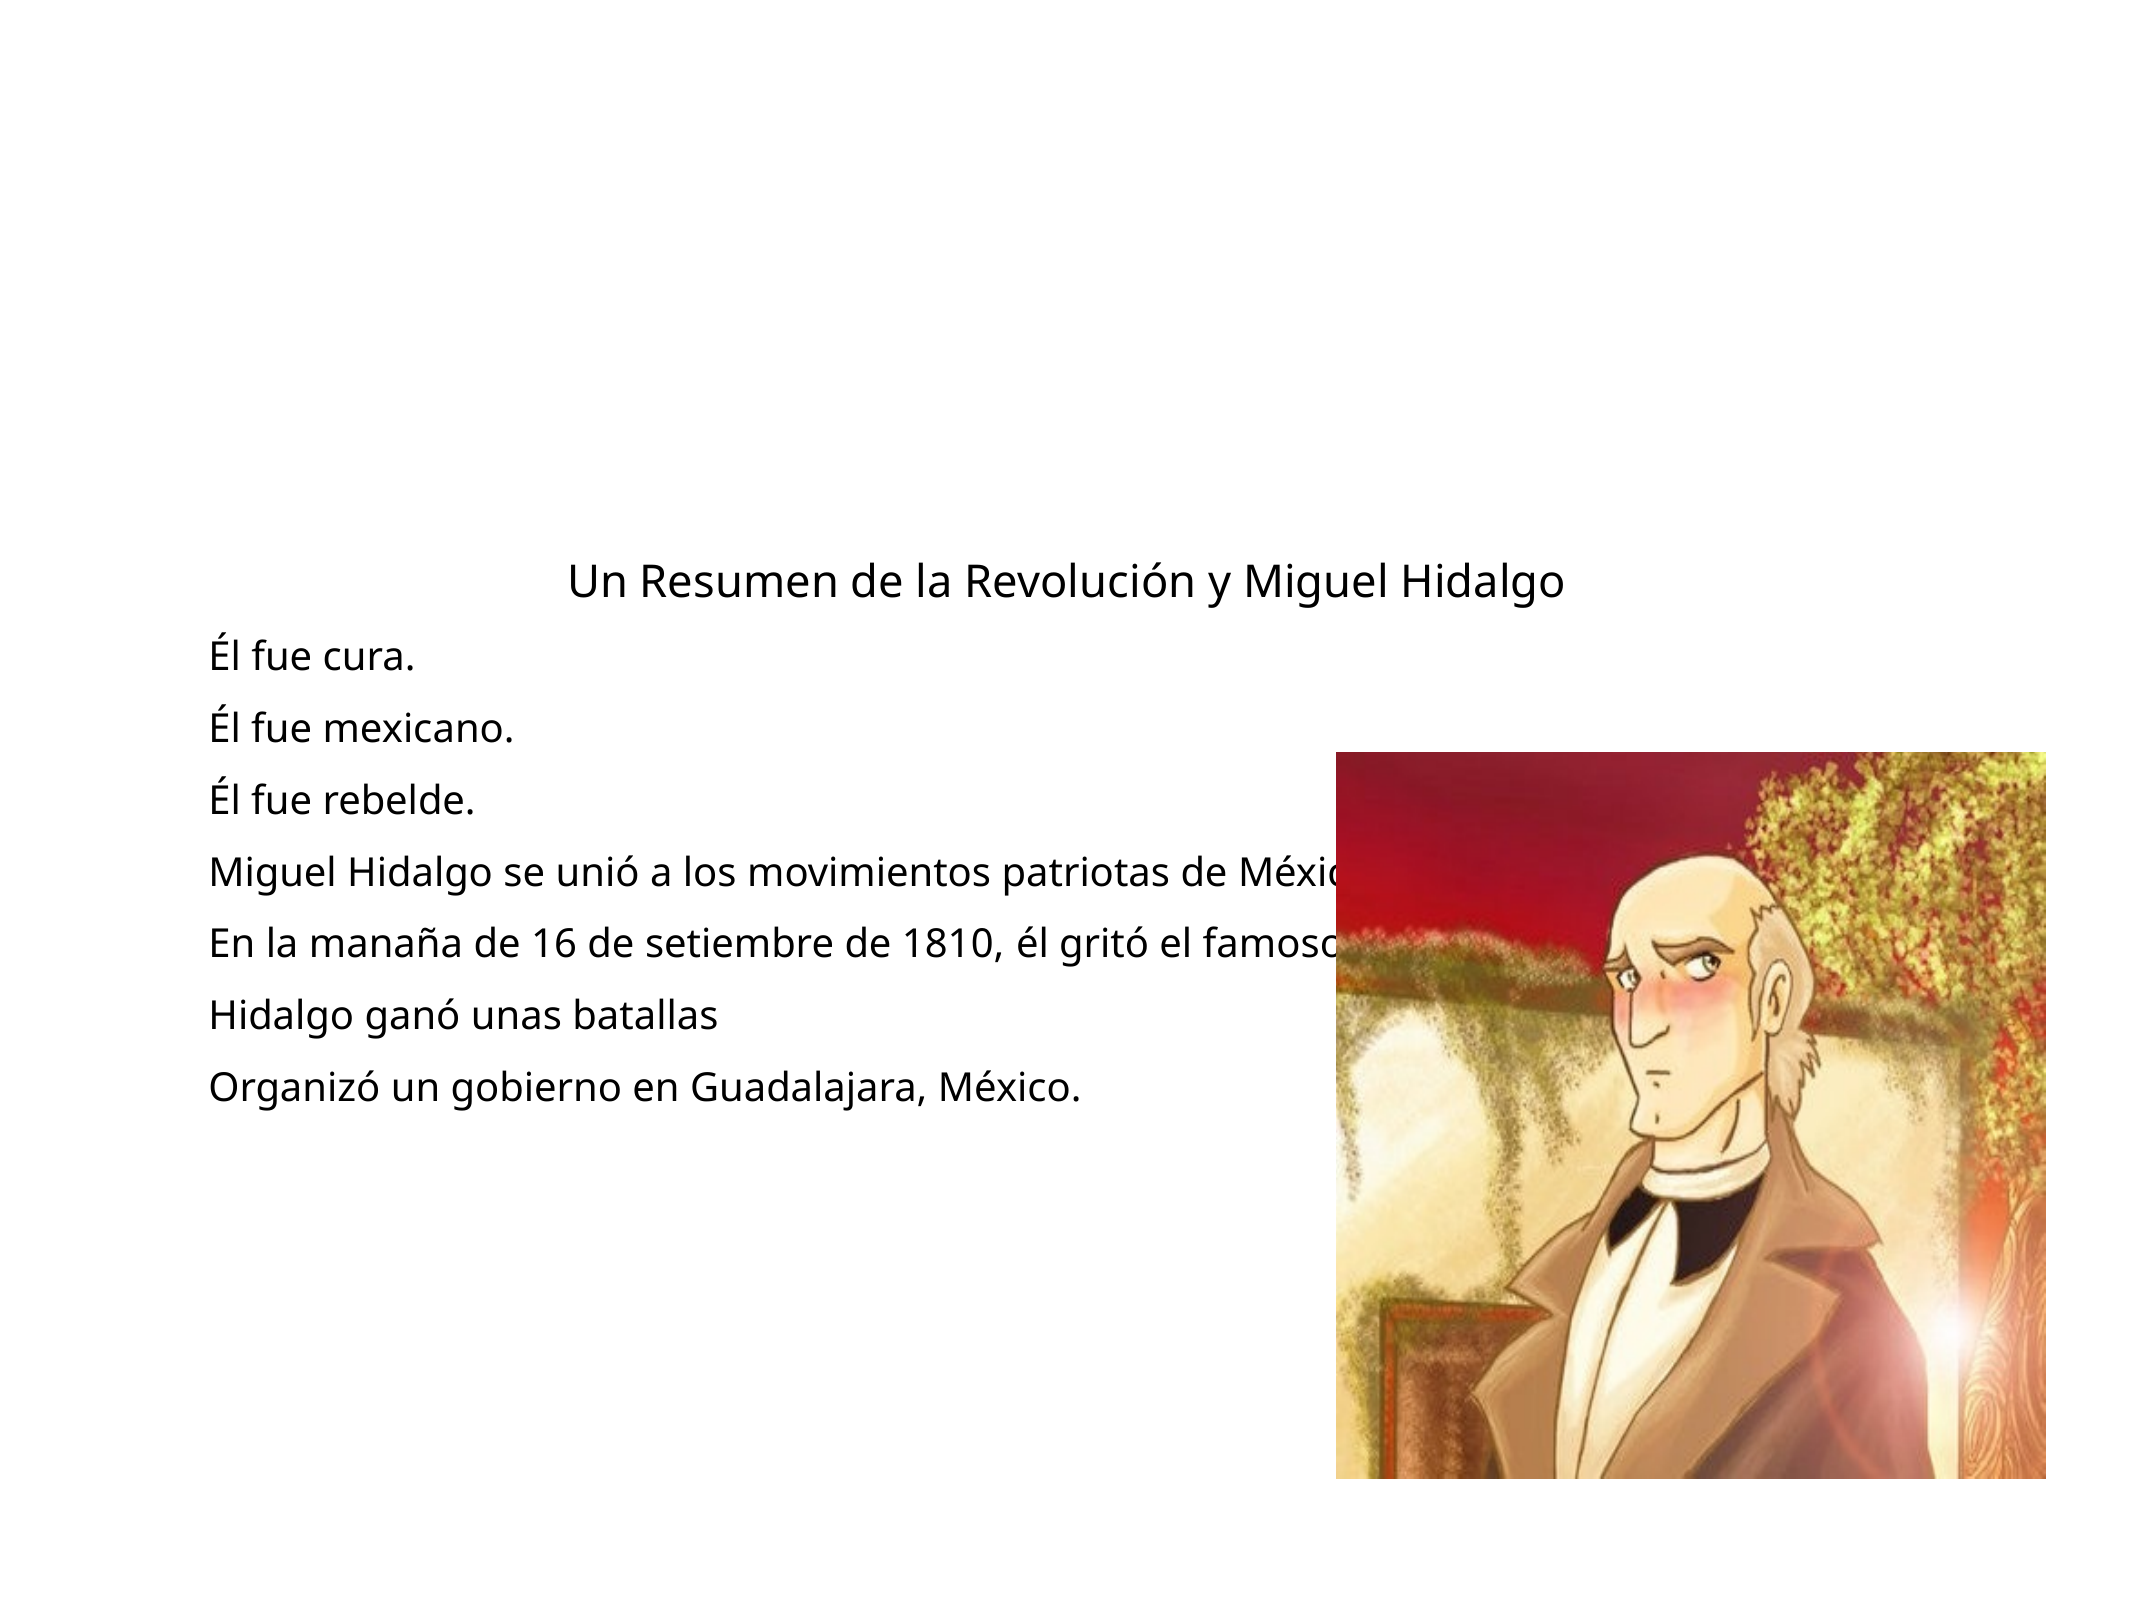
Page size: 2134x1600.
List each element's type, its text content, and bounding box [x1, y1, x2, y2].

picture [1336, 752, 2046, 1479]
title Un Resumen de la Revolución y Miguel Hidalgo Él fue cura. Él fue mexicano. Él fue rebelde. Miguel Hidalgo se unió a los movimientos patriotas de México. En la manaña de 16 de setiembre de 1810, él gritó el famoso "Grito de Dolores" Hidalgo ganó unas batallas Organizó un gobierno en Guadalajara, México. [207, 551, 1926, 1118]
